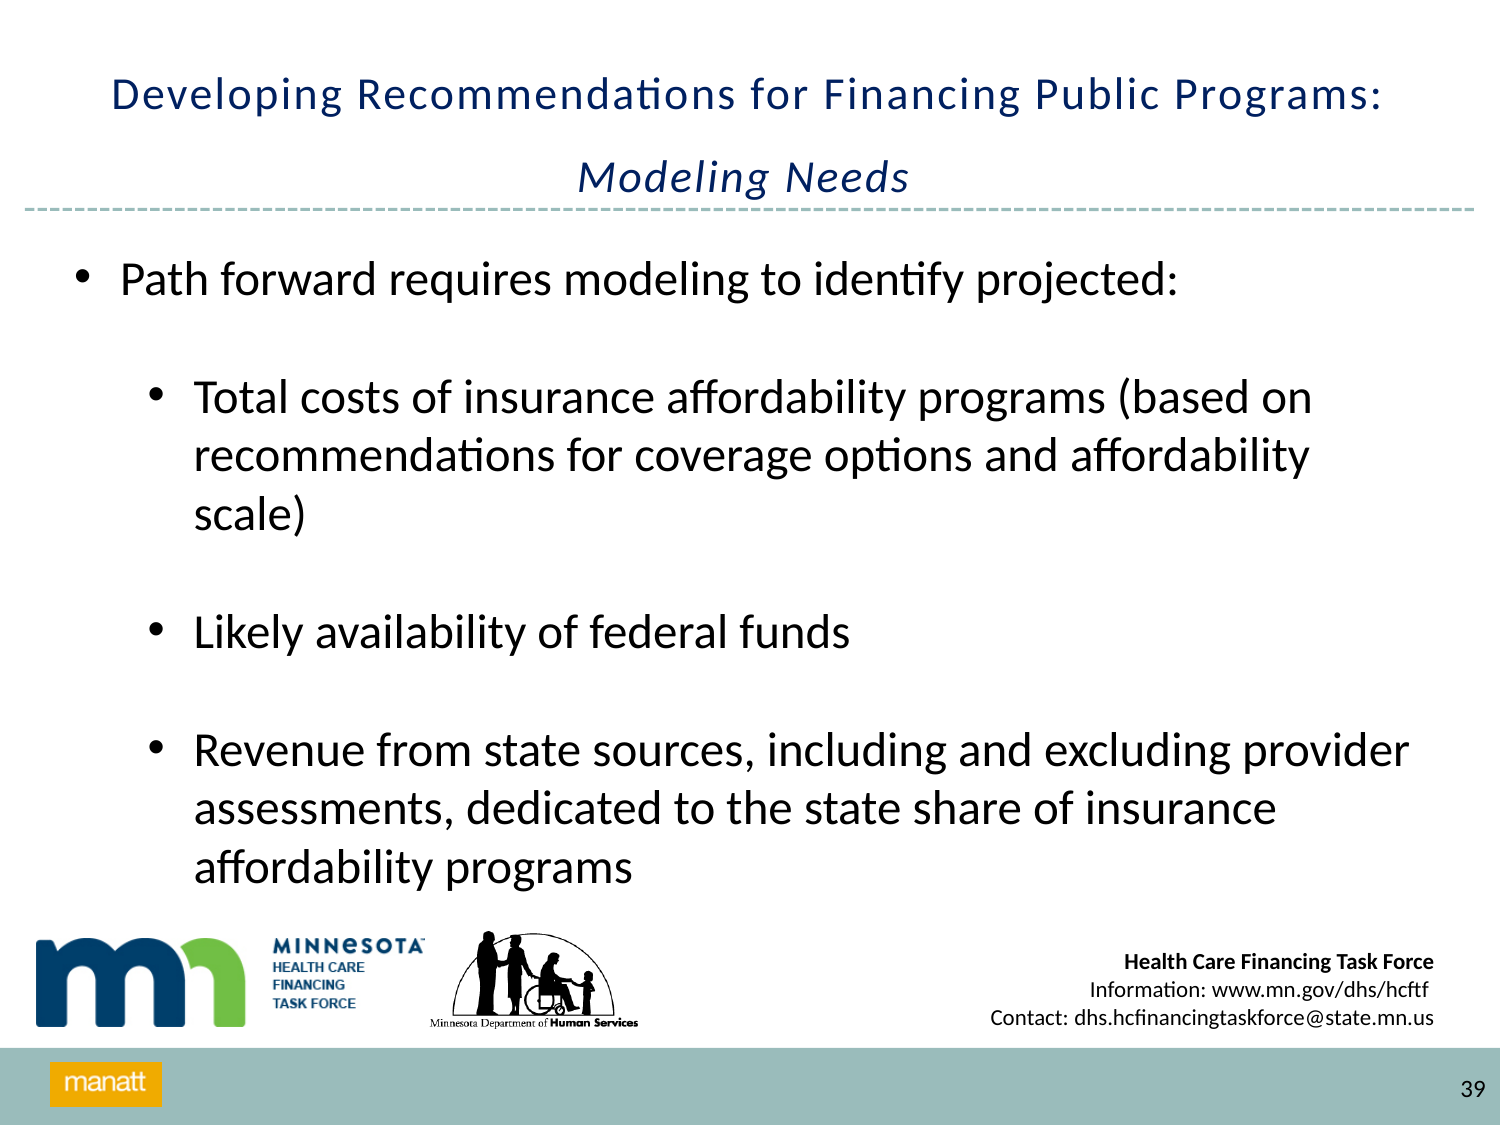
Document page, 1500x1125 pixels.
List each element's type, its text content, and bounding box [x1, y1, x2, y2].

title Developing Recommendations for Financing Public Programs: Modeling Needs [49, 37, 1450, 210]
text_box Path forward requires modeling to identify projected: Total costs of insurance affordability programs (based on recommendations for coverage options and affordability scale) Likely availability of federal funds Revenue from state sources, including and excluding provider assessments, dedicated to the state share of insurance affordability programs [59, 239, 1449, 903]
text_box 39 [1150, 1065, 1500, 1125]
picture [36, 938, 425, 1027]
picture [429, 930, 638, 1029]
picture [49, 1062, 162, 1108]
